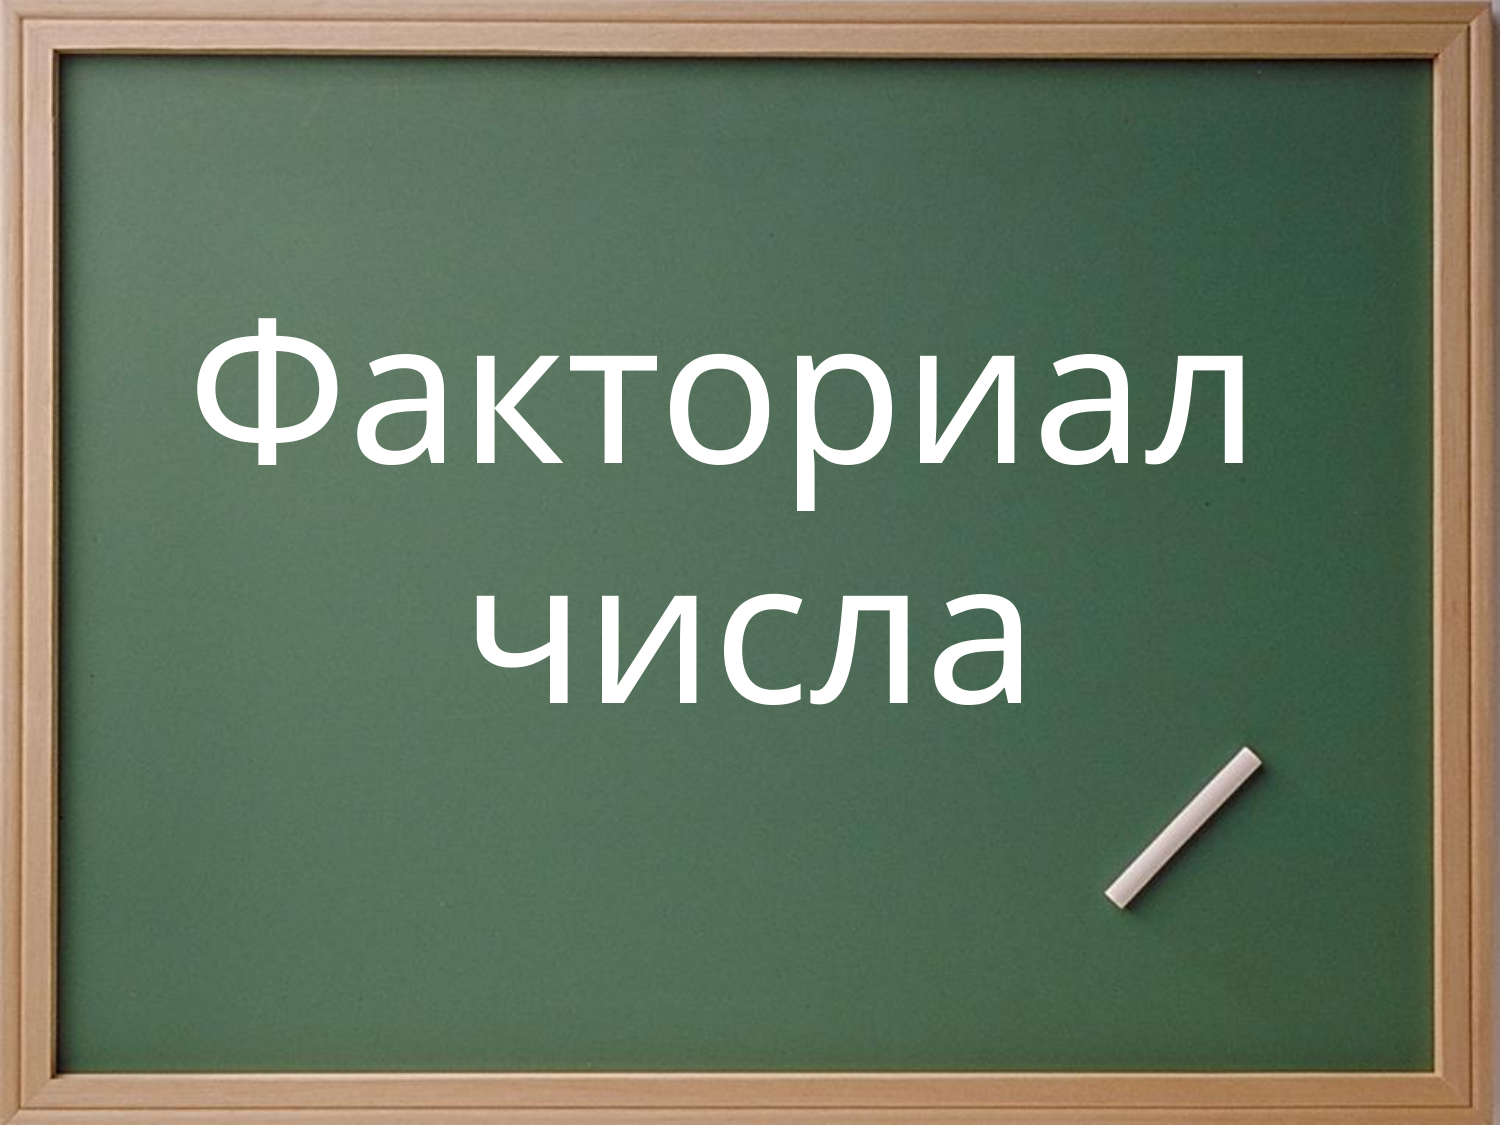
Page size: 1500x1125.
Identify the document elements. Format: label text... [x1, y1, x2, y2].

title Факториал числа [112, 281, 1388, 727]
picture [0, 0, 1500, 1125]
